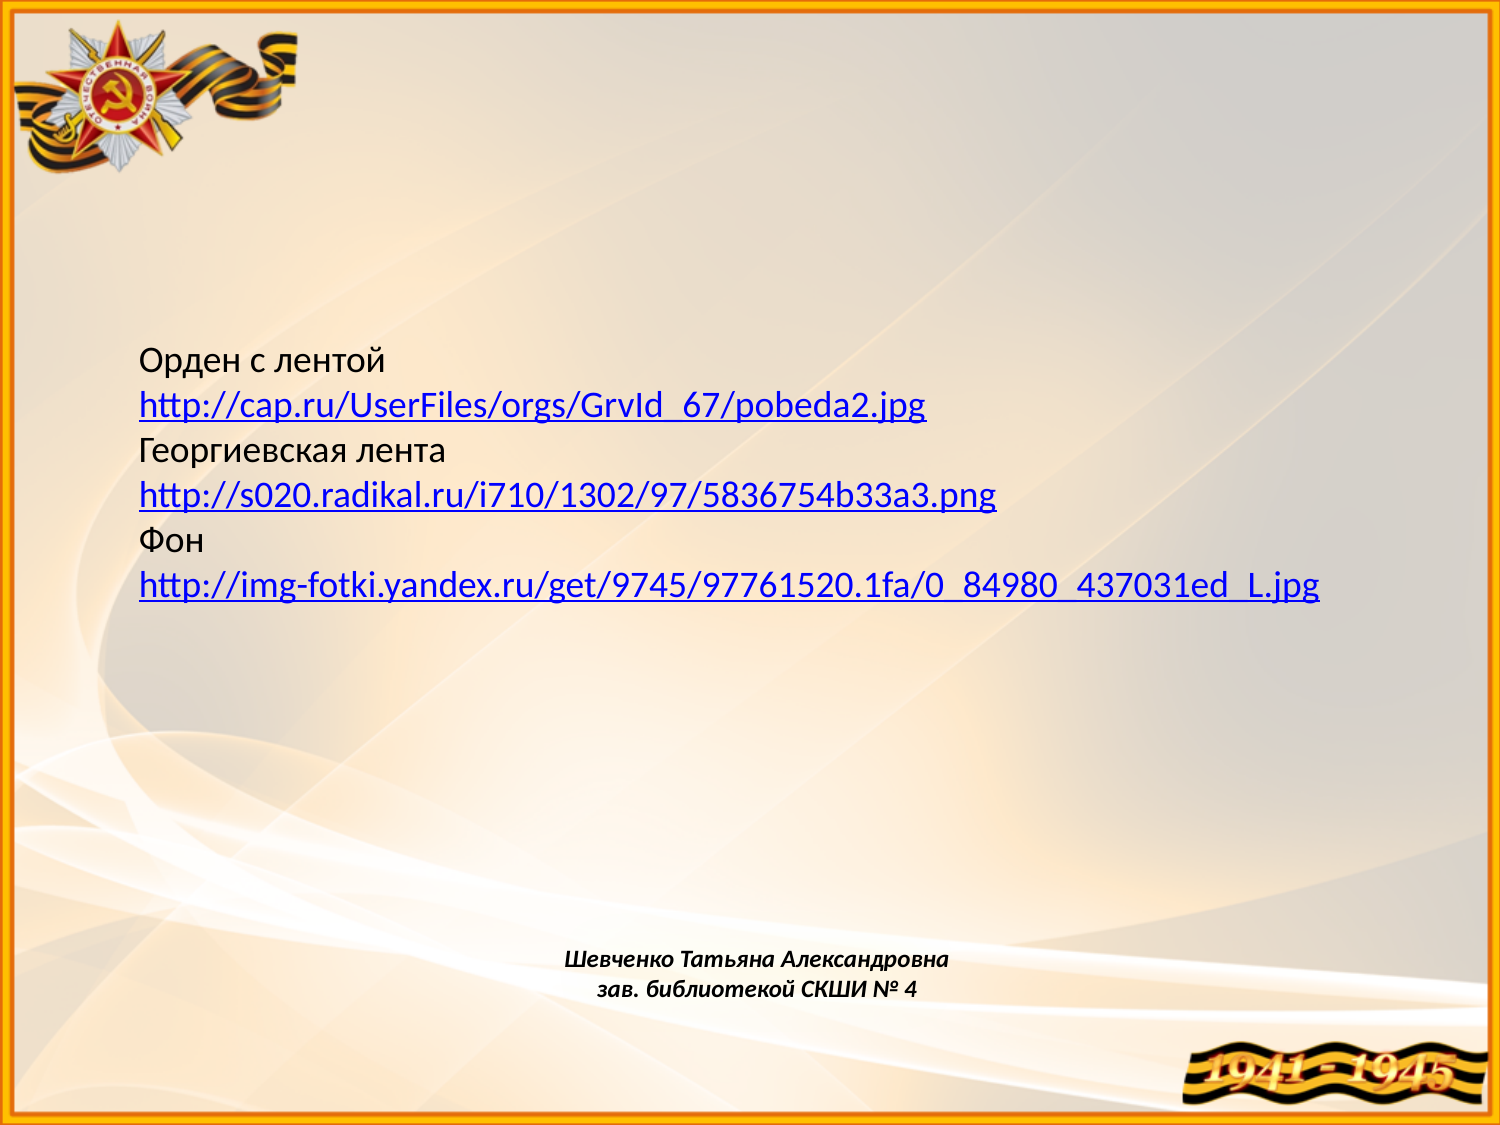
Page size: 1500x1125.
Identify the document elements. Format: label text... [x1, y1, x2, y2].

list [624, 958, 892, 987]
text_box Орден с лентой http://cap.ru/UserFiles/orgs/GrvId_67/pobeda2.jpg Георгиевская лента http://s020.radikal.ru/i710/1302/97/5836754b33a3.png Фон http://img-fotki.yandex.ru/get/9745/97761520.1fa/0_84980_437031ed_L.jpg [123, 327, 1483, 613]
picture [0, 0, 1500, 1125]
title [635, 963, 881, 982]
